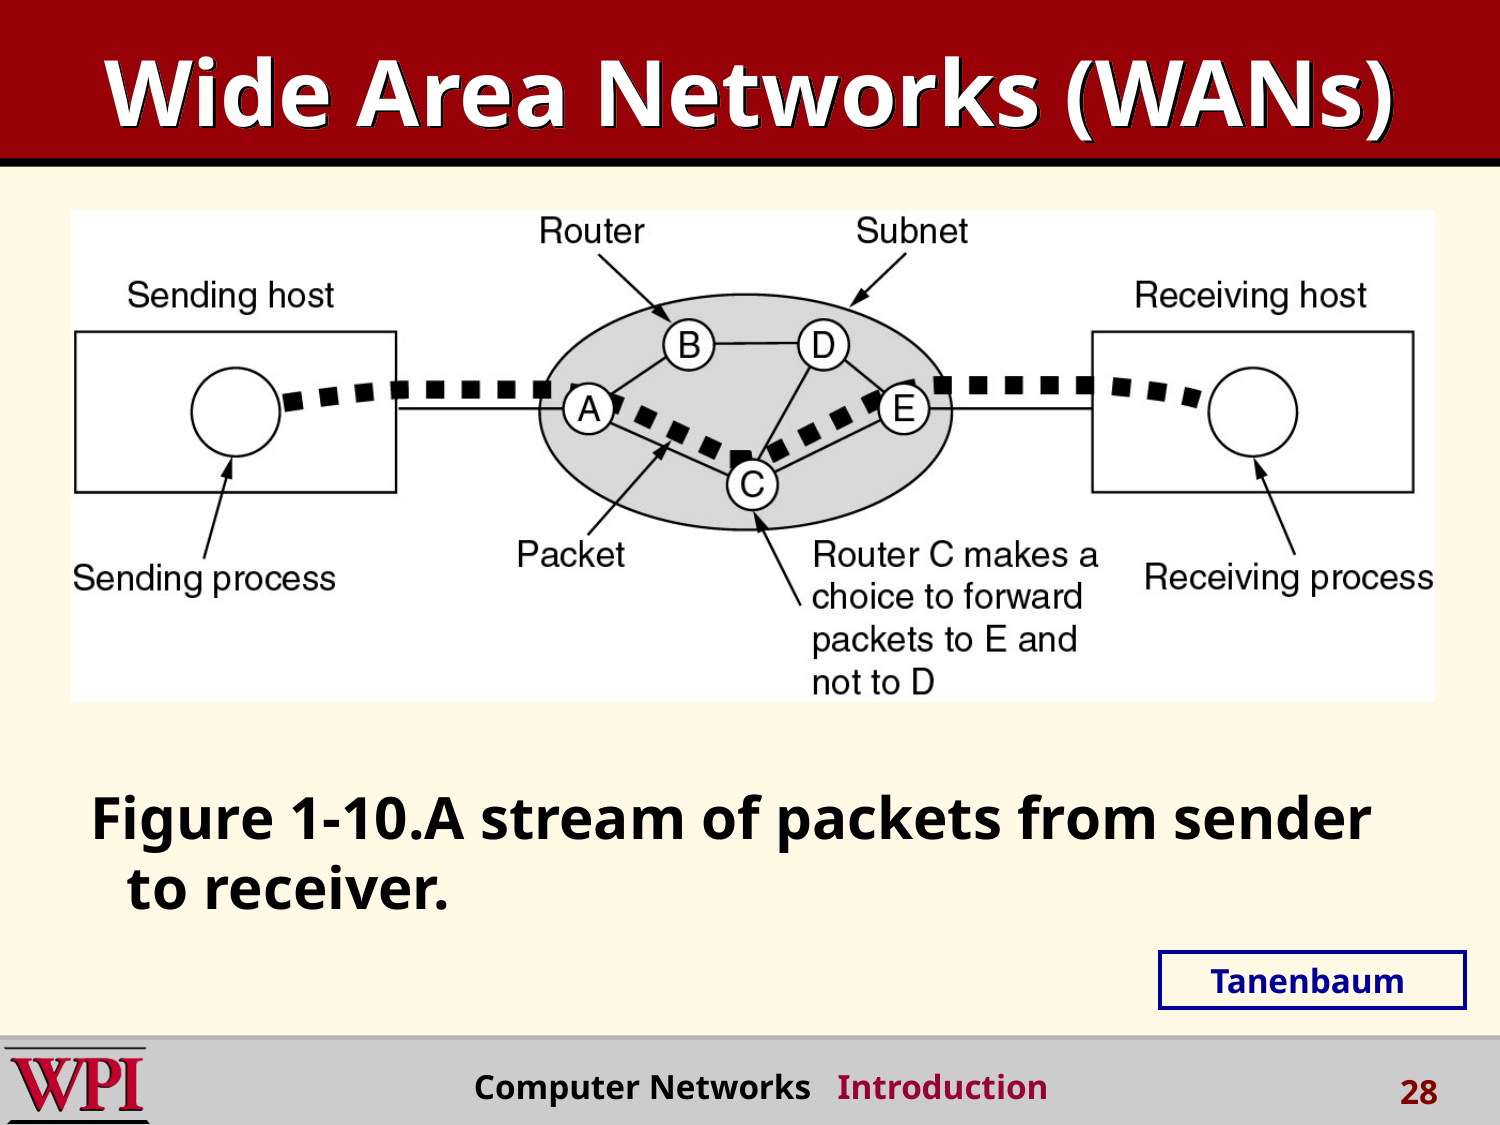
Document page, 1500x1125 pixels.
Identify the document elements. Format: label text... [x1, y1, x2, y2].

footer Computer Networks Introduction [210, 1058, 1304, 1107]
text_box Tanenbaum [1160, 952, 1465, 1008]
picture [0, 0, 1500, 158]
title Wide Area Networks (WANs) [29, 18, 1471, 150]
slide_number 28 [1344, 1063, 1495, 1102]
list Figure 1-10.A stream of packets from sender to receiver. [74, 773, 1426, 938]
picture [0, 1040, 1500, 1125]
picture [0, 167, 1500, 1035]
